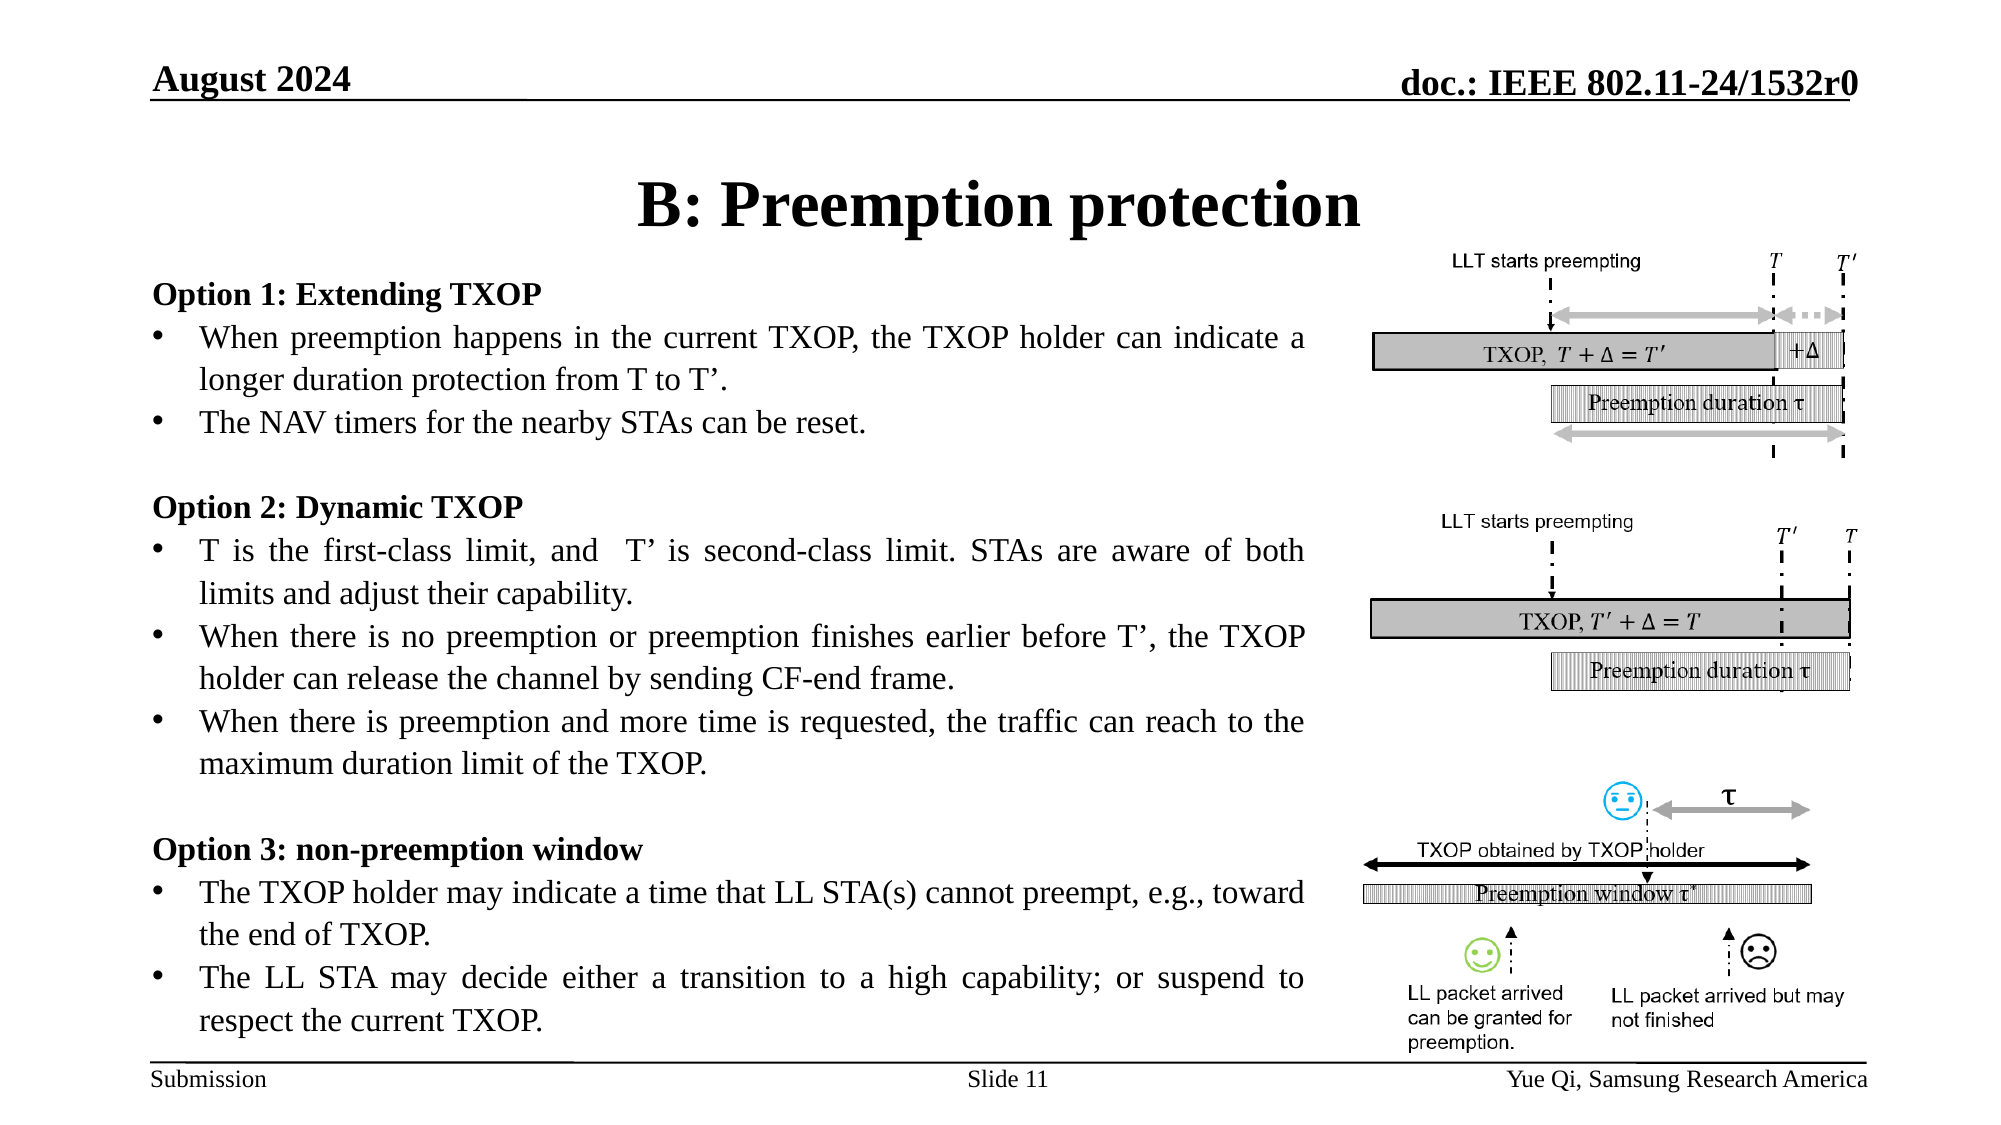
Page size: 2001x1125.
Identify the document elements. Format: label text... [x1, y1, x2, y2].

title B: Preemption protection [149, 112, 1850, 288]
text_box Option 1: Extending TXOP When preemption happens in the current TXOP, the TXOP holder can indicate a longer duration protection from T to T’. The NAV timers for the nearby STAs can be reset. Option 2: Dynamic TXOP T is the first-class limit, and T’ is second-class limit. STAs are aware of both limits and adjust their capability. When there is no preemption or preemption finishes earlier before T’, the TXOP holder can release the channel by sending CF-end frame. When there is preemption and more time is requested, the traffic can reach to the maximum duration limit of the TXOP. Option 3: non-preemption window The TXOP holder may indicate a time that LL STA(s) cannot preempt, e.g., toward the end of TXOP. The LL STA may decide either a transition to a high capability; or suspend to respect the current TXOP. [62, 261, 1322, 1046]
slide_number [152, 54, 563, 100]
slide_number Slide 11 [950, 1061, 1067, 1123]
picture [1359, 762, 1845, 1056]
picture [1359, 499, 1869, 701]
footer Yue Qi, Samsung Research America [1171, 1061, 1869, 1093]
picture [1361, 235, 1870, 463]
